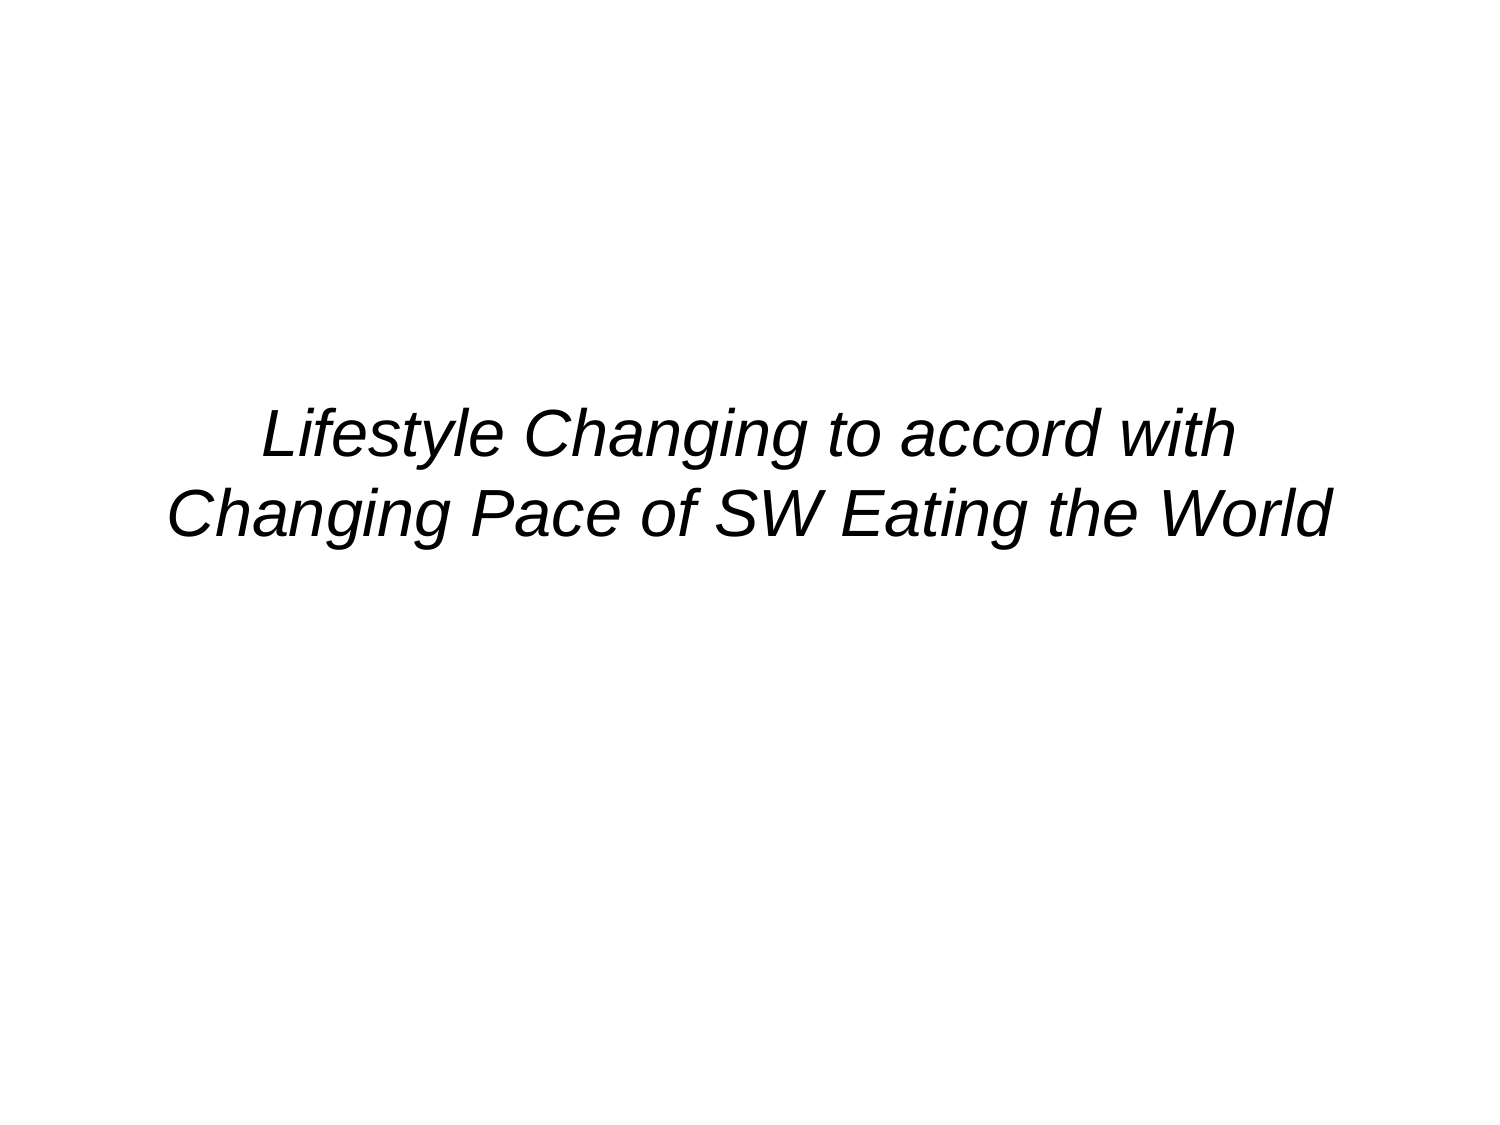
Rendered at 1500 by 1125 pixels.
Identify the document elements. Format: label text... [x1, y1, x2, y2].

title Lifestyle Changing to accord with Changing Pace of SW Eating the World [112, 349, 1388, 591]
